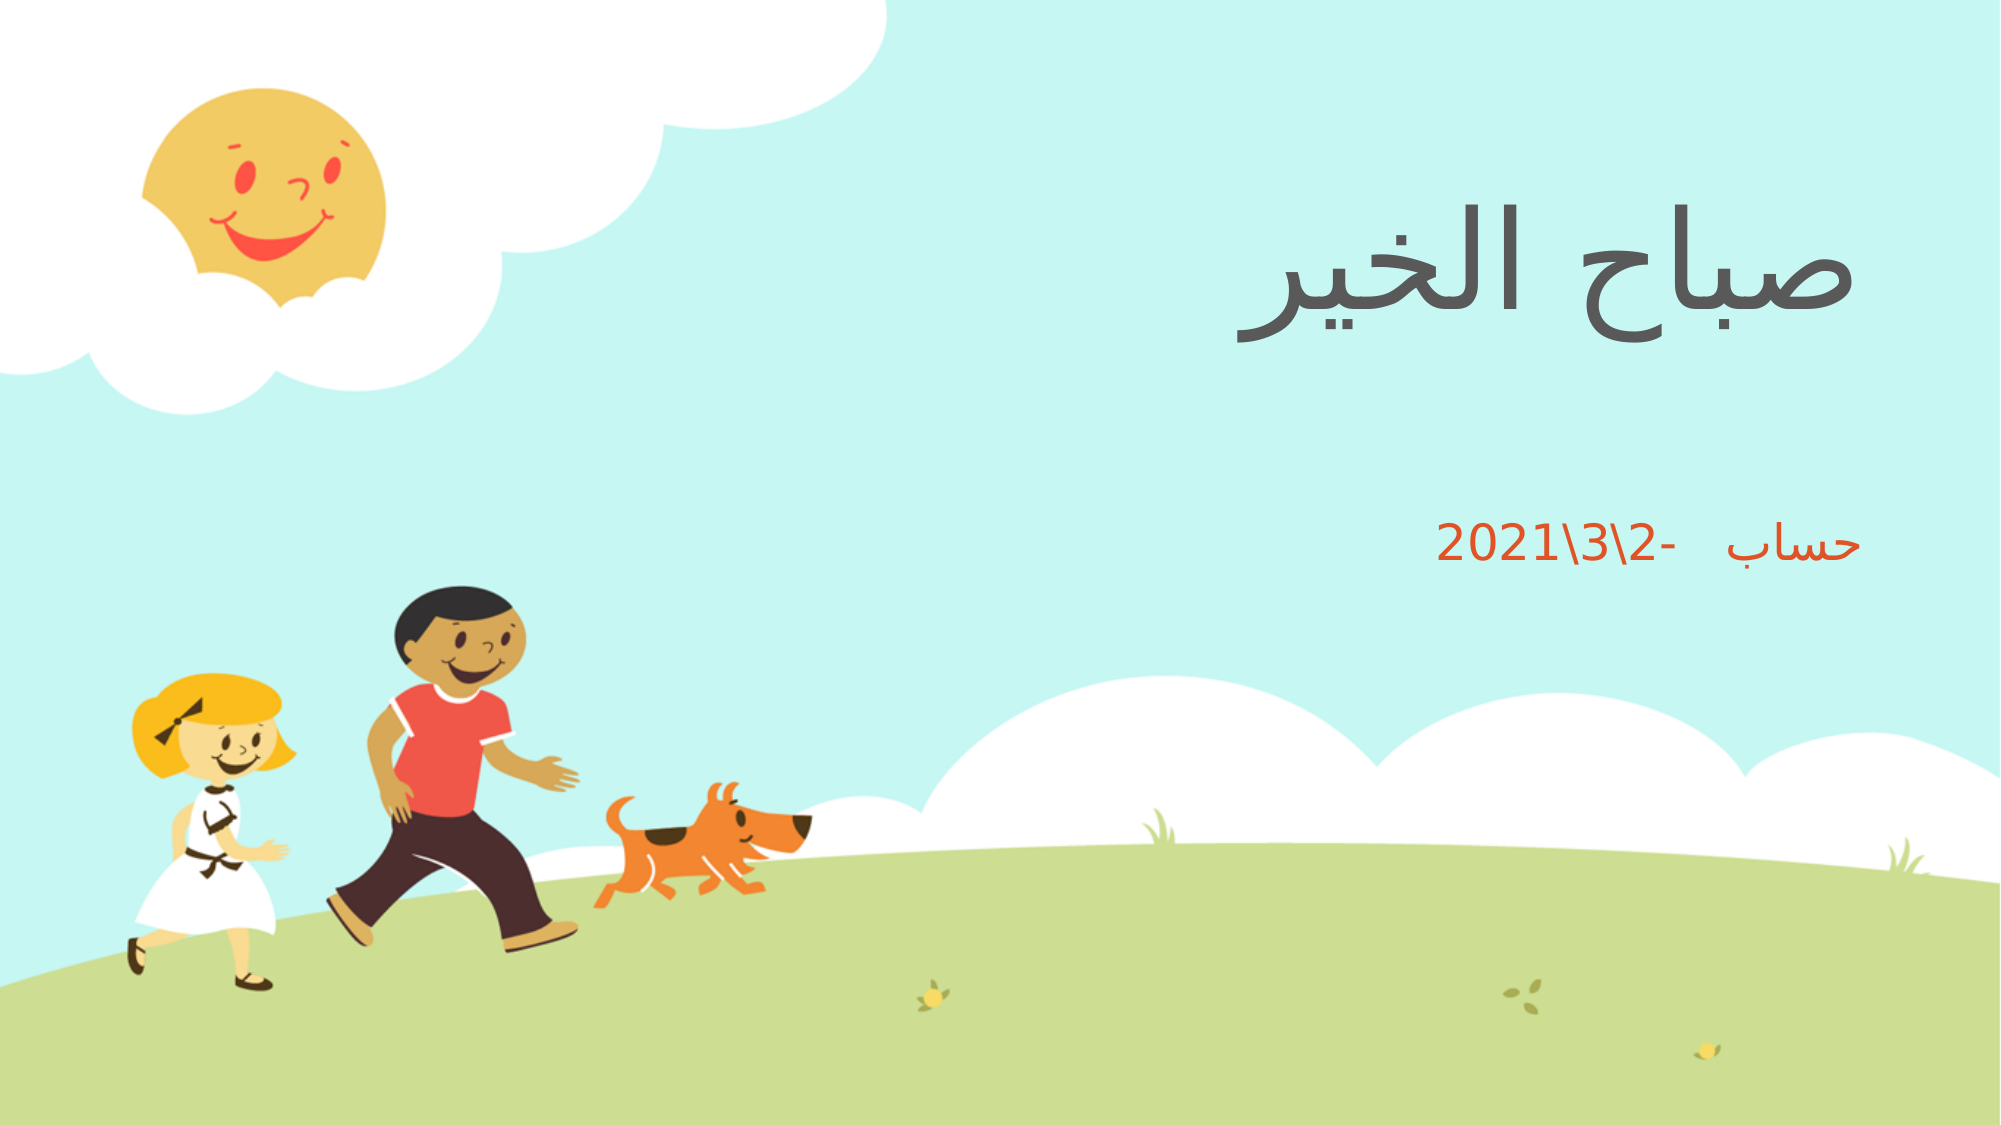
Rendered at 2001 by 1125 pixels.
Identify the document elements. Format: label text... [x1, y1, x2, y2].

subtitle حساب -2\3\2021 [714, 510, 1879, 648]
title صباح الخير [714, 50, 1879, 509]
picture [0, 0, 2001, 1125]
